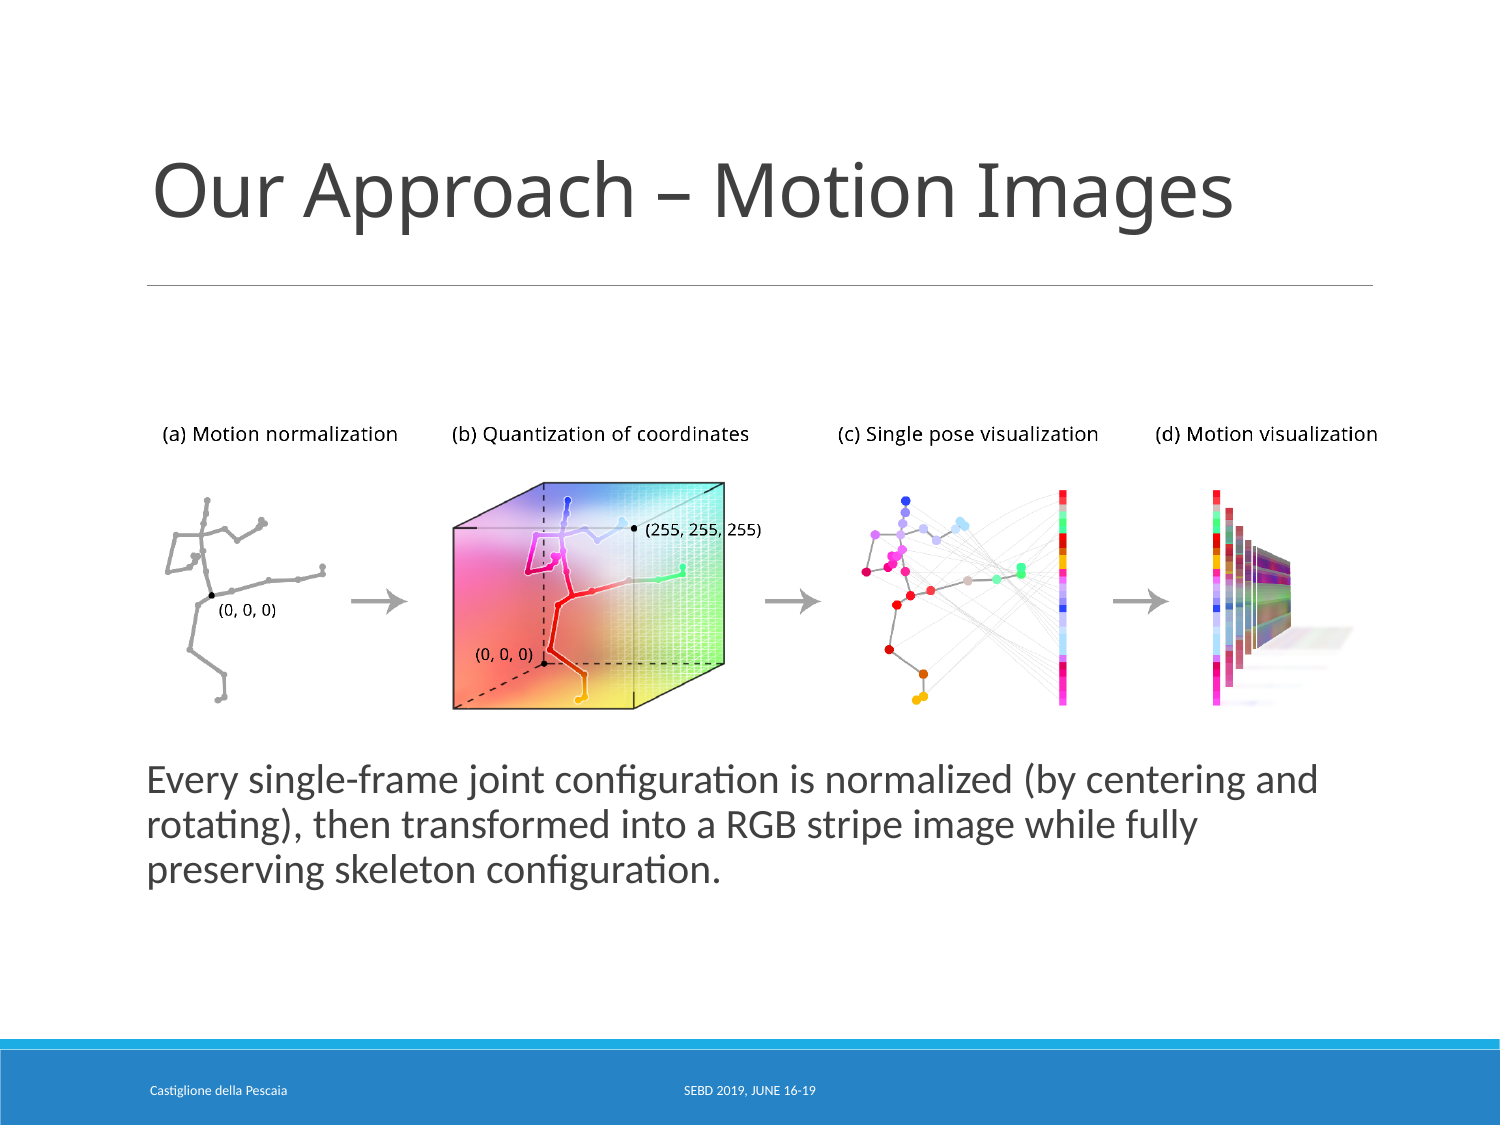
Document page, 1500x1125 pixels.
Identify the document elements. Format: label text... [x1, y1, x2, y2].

picture [160, 423, 1380, 712]
footer SEBD 2019, June 16-19 [453, 1059, 1047, 1120]
list Every single-frame joint configuration is normalized (by centering and rotating), then transformed into a RGB stripe image while fully preserving skeleton configuration. [135, 750, 1373, 917]
title Our Approach – Motion Images [136, 74, 1353, 241]
slide_number Castiglione della Pescaia [135, 1059, 440, 1120]
